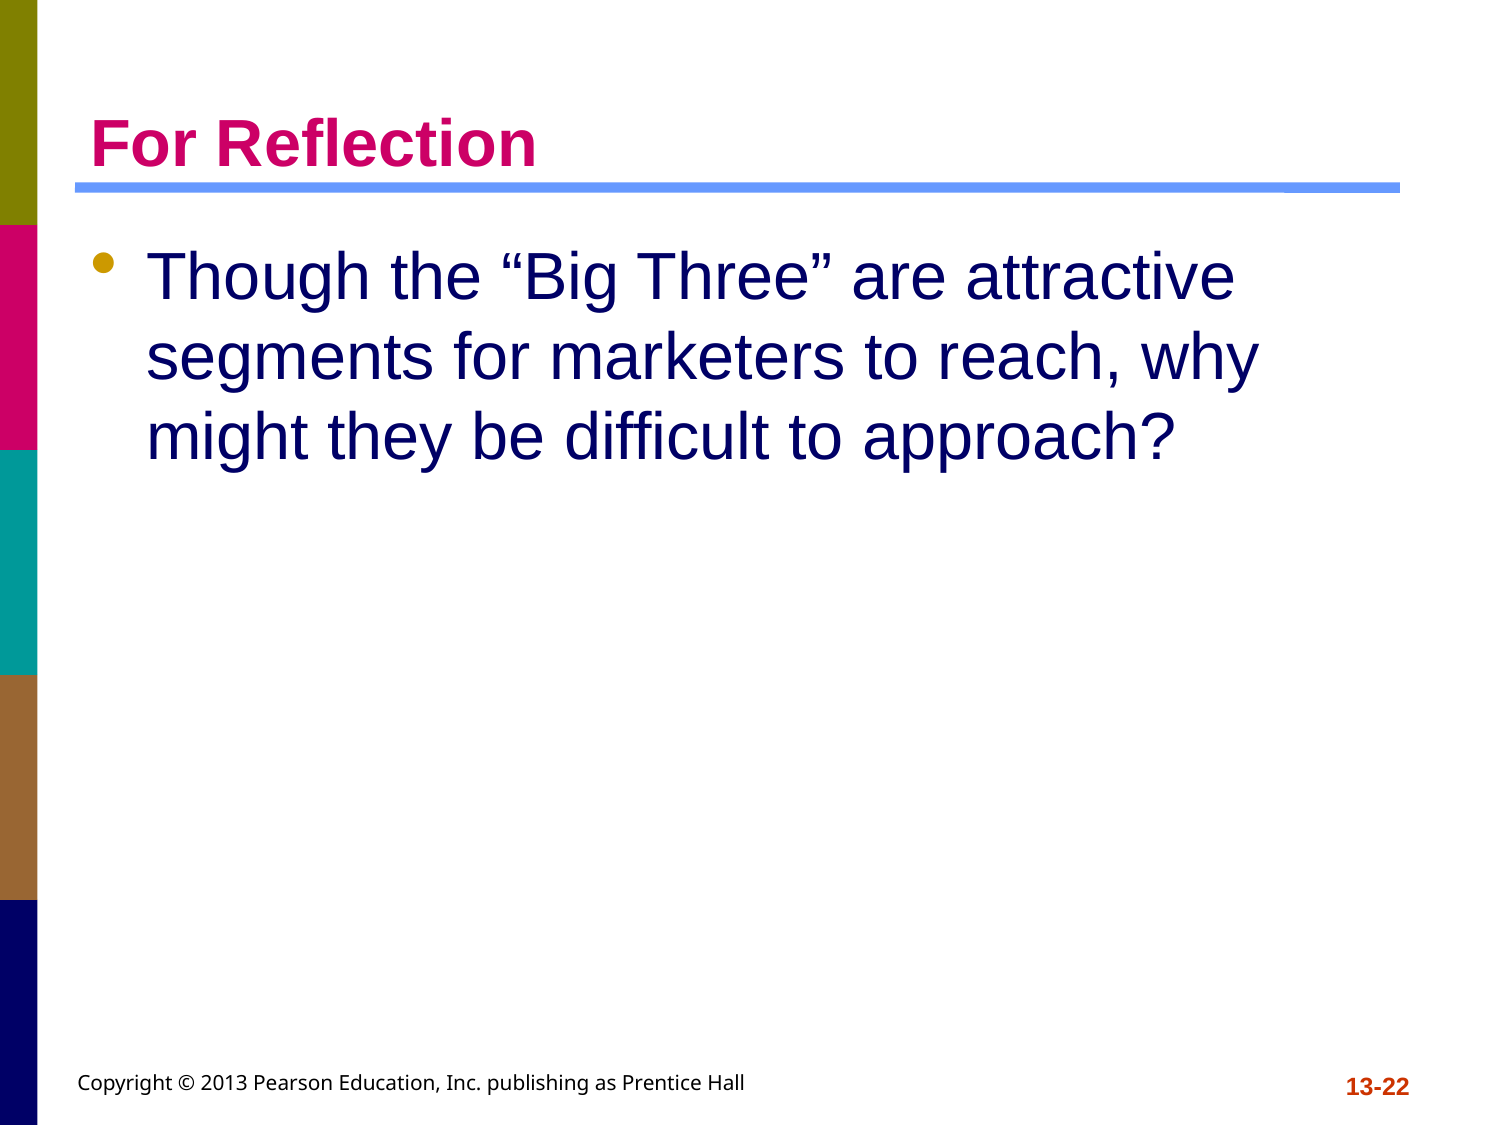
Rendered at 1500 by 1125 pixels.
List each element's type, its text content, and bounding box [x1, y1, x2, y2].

footer Copyright © 2013 Pearson Education, Inc. publishing as Prentice Hall [62, 1037, 1013, 1125]
slide_number 13-22 [1074, 1062, 1426, 1101]
list Though the “Big Three” are attractive segments for marketers to reach, why might they be difficult to approach? [74, 224, 1426, 1006]
title For Reflection [74, 45, 1426, 188]
